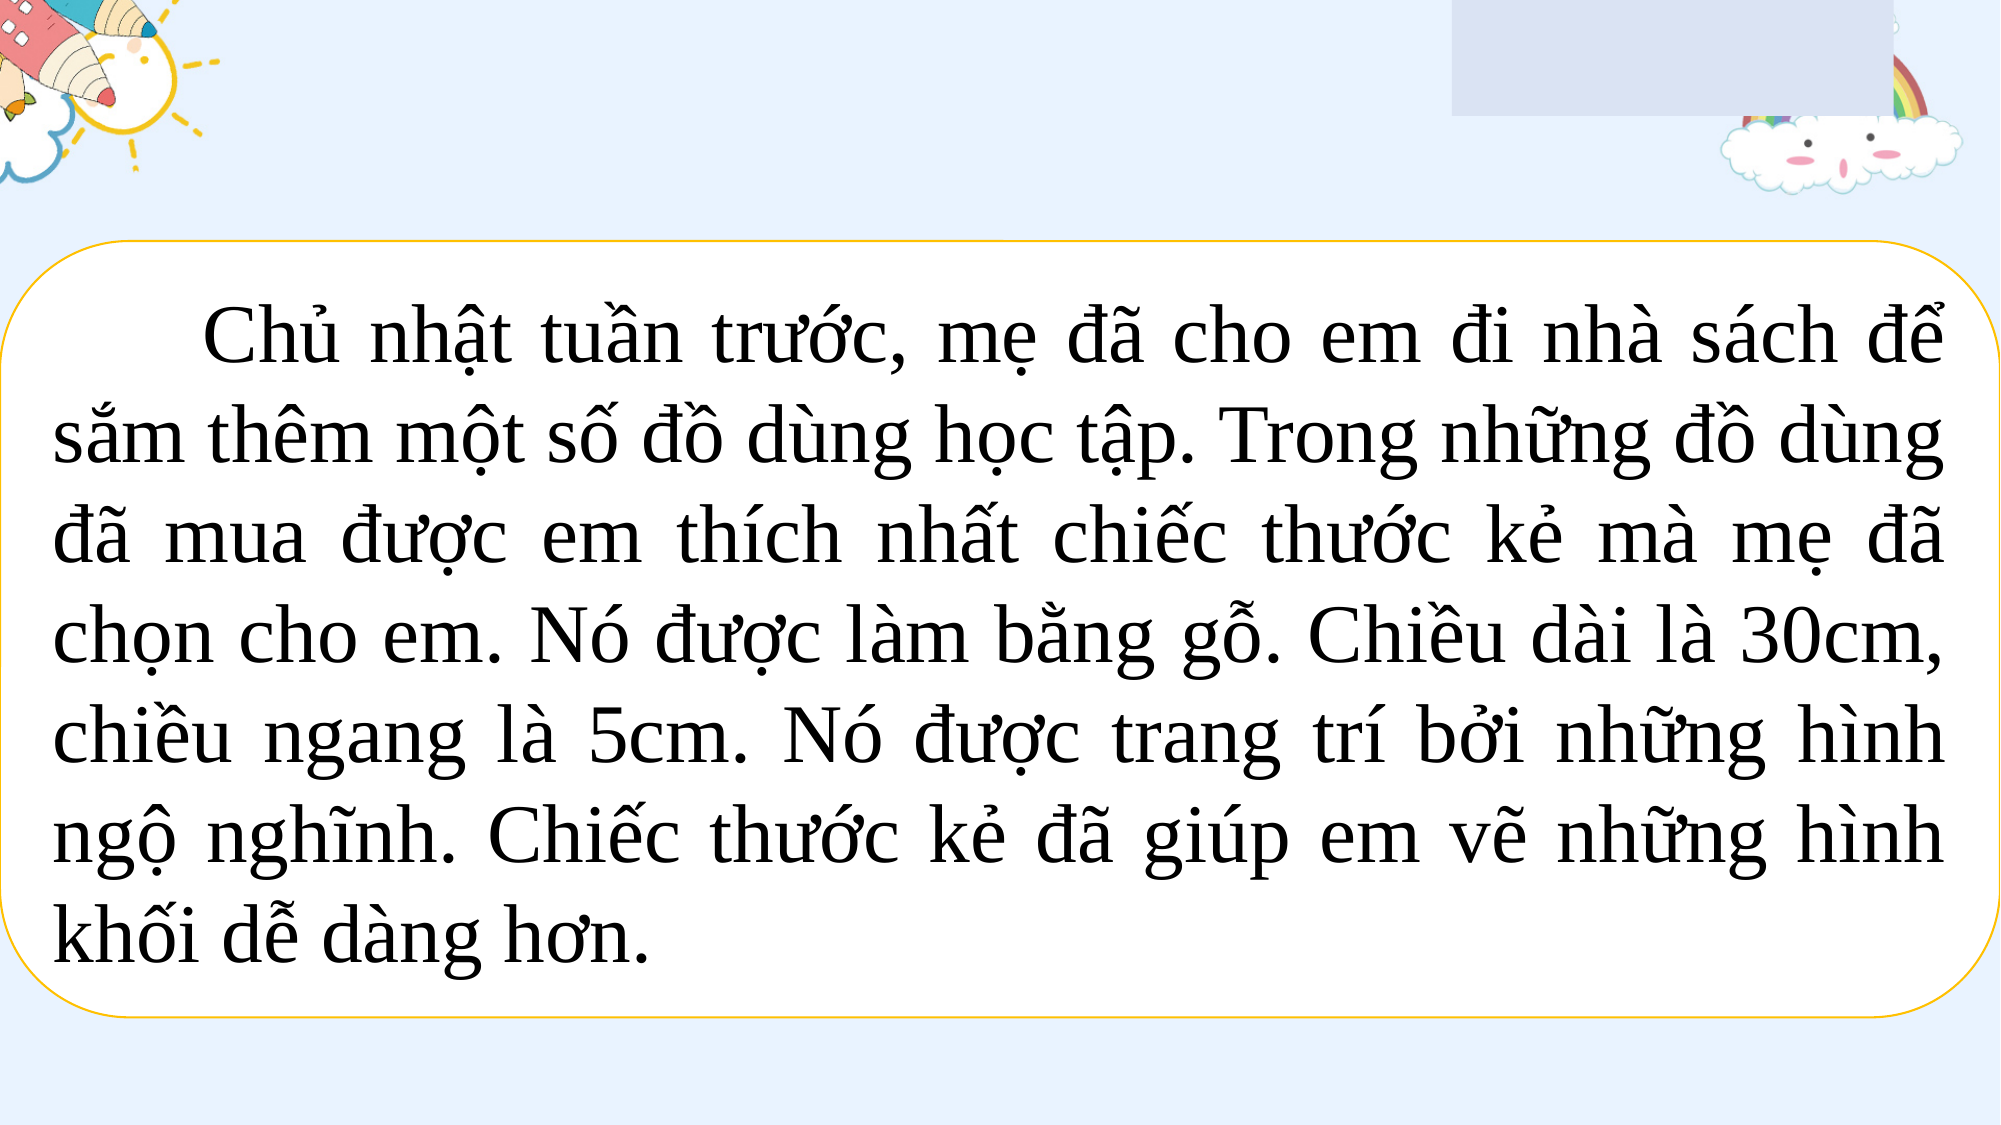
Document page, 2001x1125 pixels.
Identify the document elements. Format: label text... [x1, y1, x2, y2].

text_box Chủ nhật tuần trước, mẹ đã cho em đi nhà sách để sắm thêm một số đồ dùng học tập. Trong những đồ dùng đã mua được em thích nhất chiếc thước kẻ mà mẹ đã chọn cho em. Nó được làm bằng gỗ. Chiều dài là 30cm, chiều ngang là 5cm. Nó được trang trí bởi những hình ngộ nghĩnh. Chiếc thước kẻ đã giúp em vẽ những hình khối dễ dàng hơn. [0, 239, 2000, 1019]
picture [0, 0, 2001, 1125]
text_box [1451, 0, 1894, 116]
